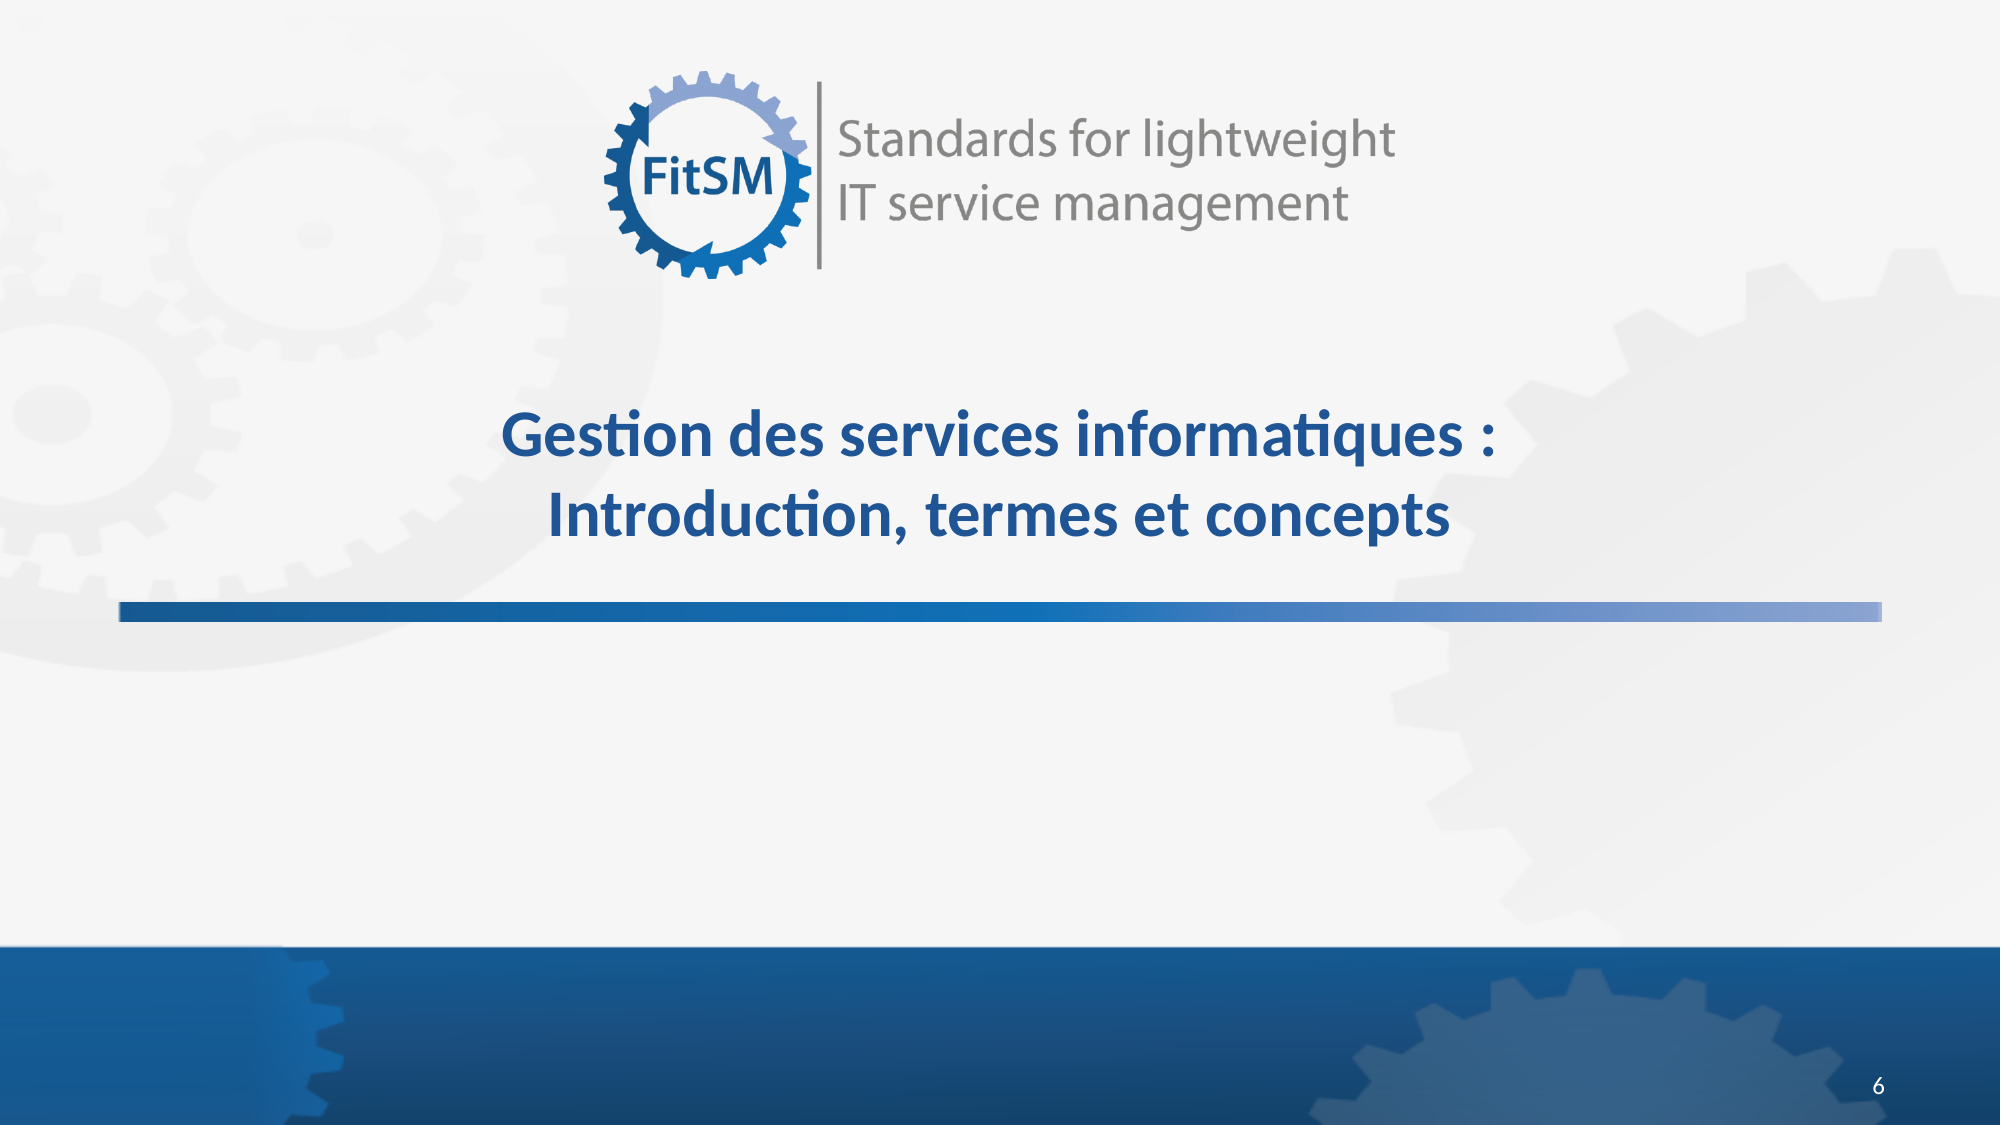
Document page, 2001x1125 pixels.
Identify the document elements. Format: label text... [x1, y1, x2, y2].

slide_number 6 [1433, 1054, 1900, 1115]
picture [0, 0, 2000, 1125]
title Gestion des services informatiques : Introduction, termes et concepts [150, 349, 1850, 591]
